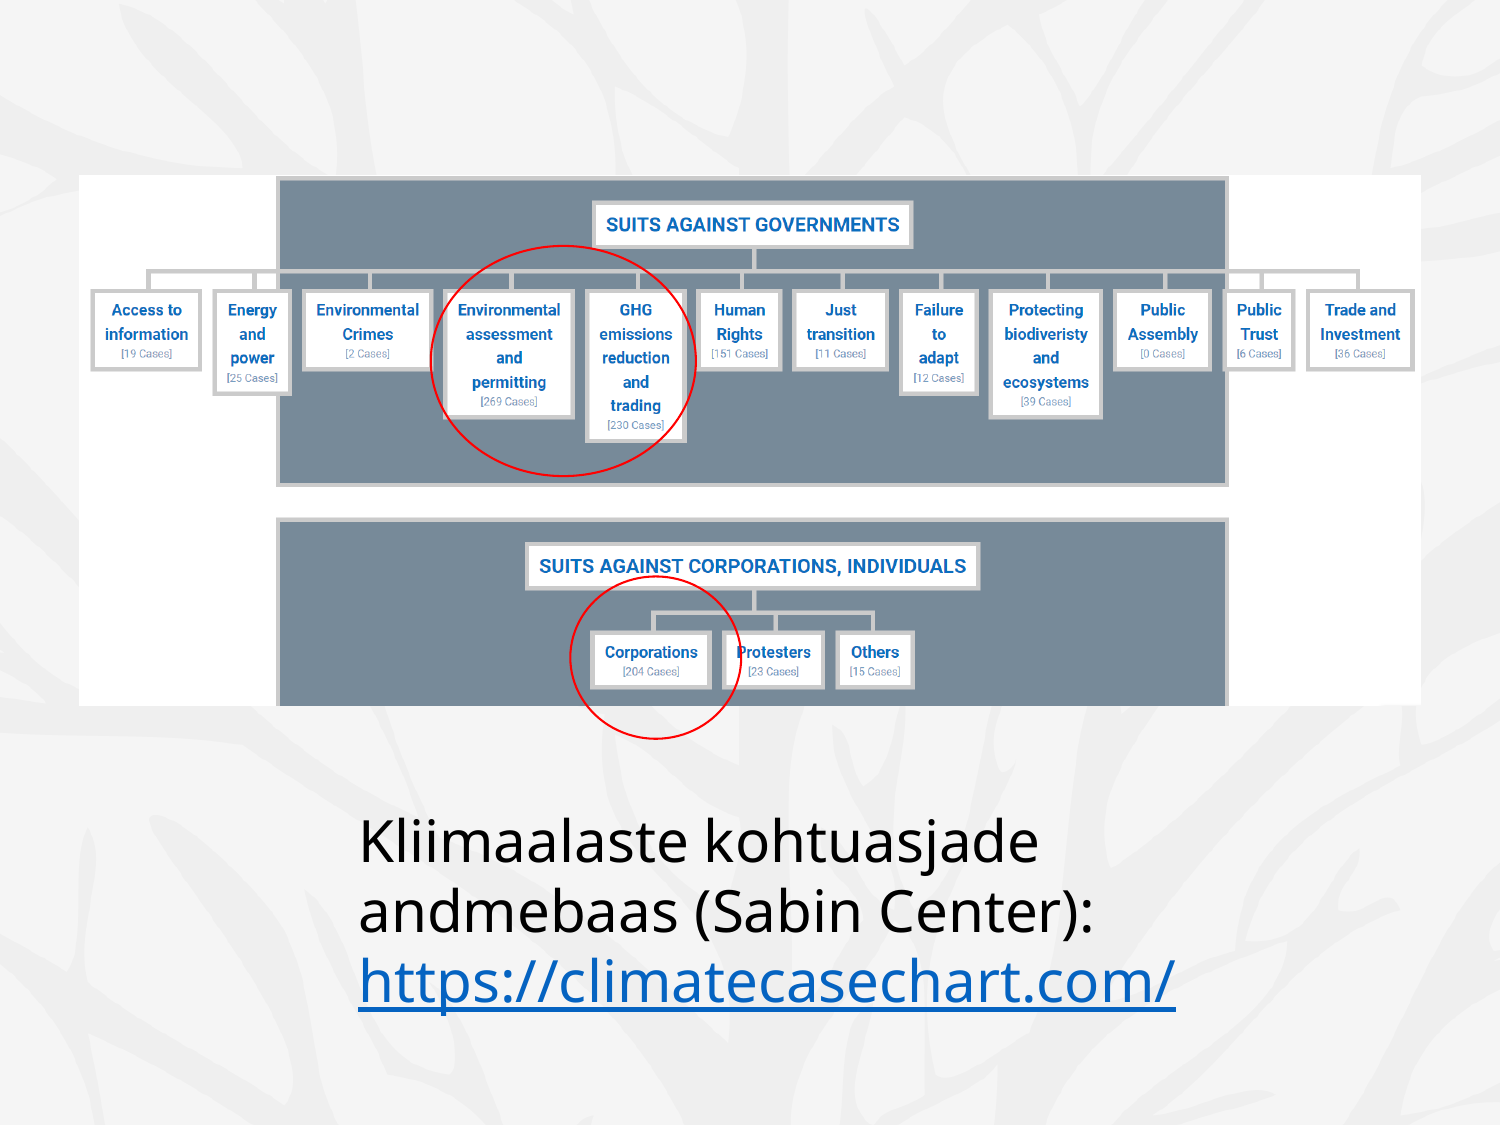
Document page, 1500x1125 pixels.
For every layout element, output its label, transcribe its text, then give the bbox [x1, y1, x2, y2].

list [79, 175, 1421, 706]
text_box [585, 706, 726, 740]
text_box Kliimaalaste kohtuasjade andmebaas (Sabin Center): https://climatecasechart.com/ [343, 797, 1216, 1031]
picture [0, 0, 1500, 1125]
